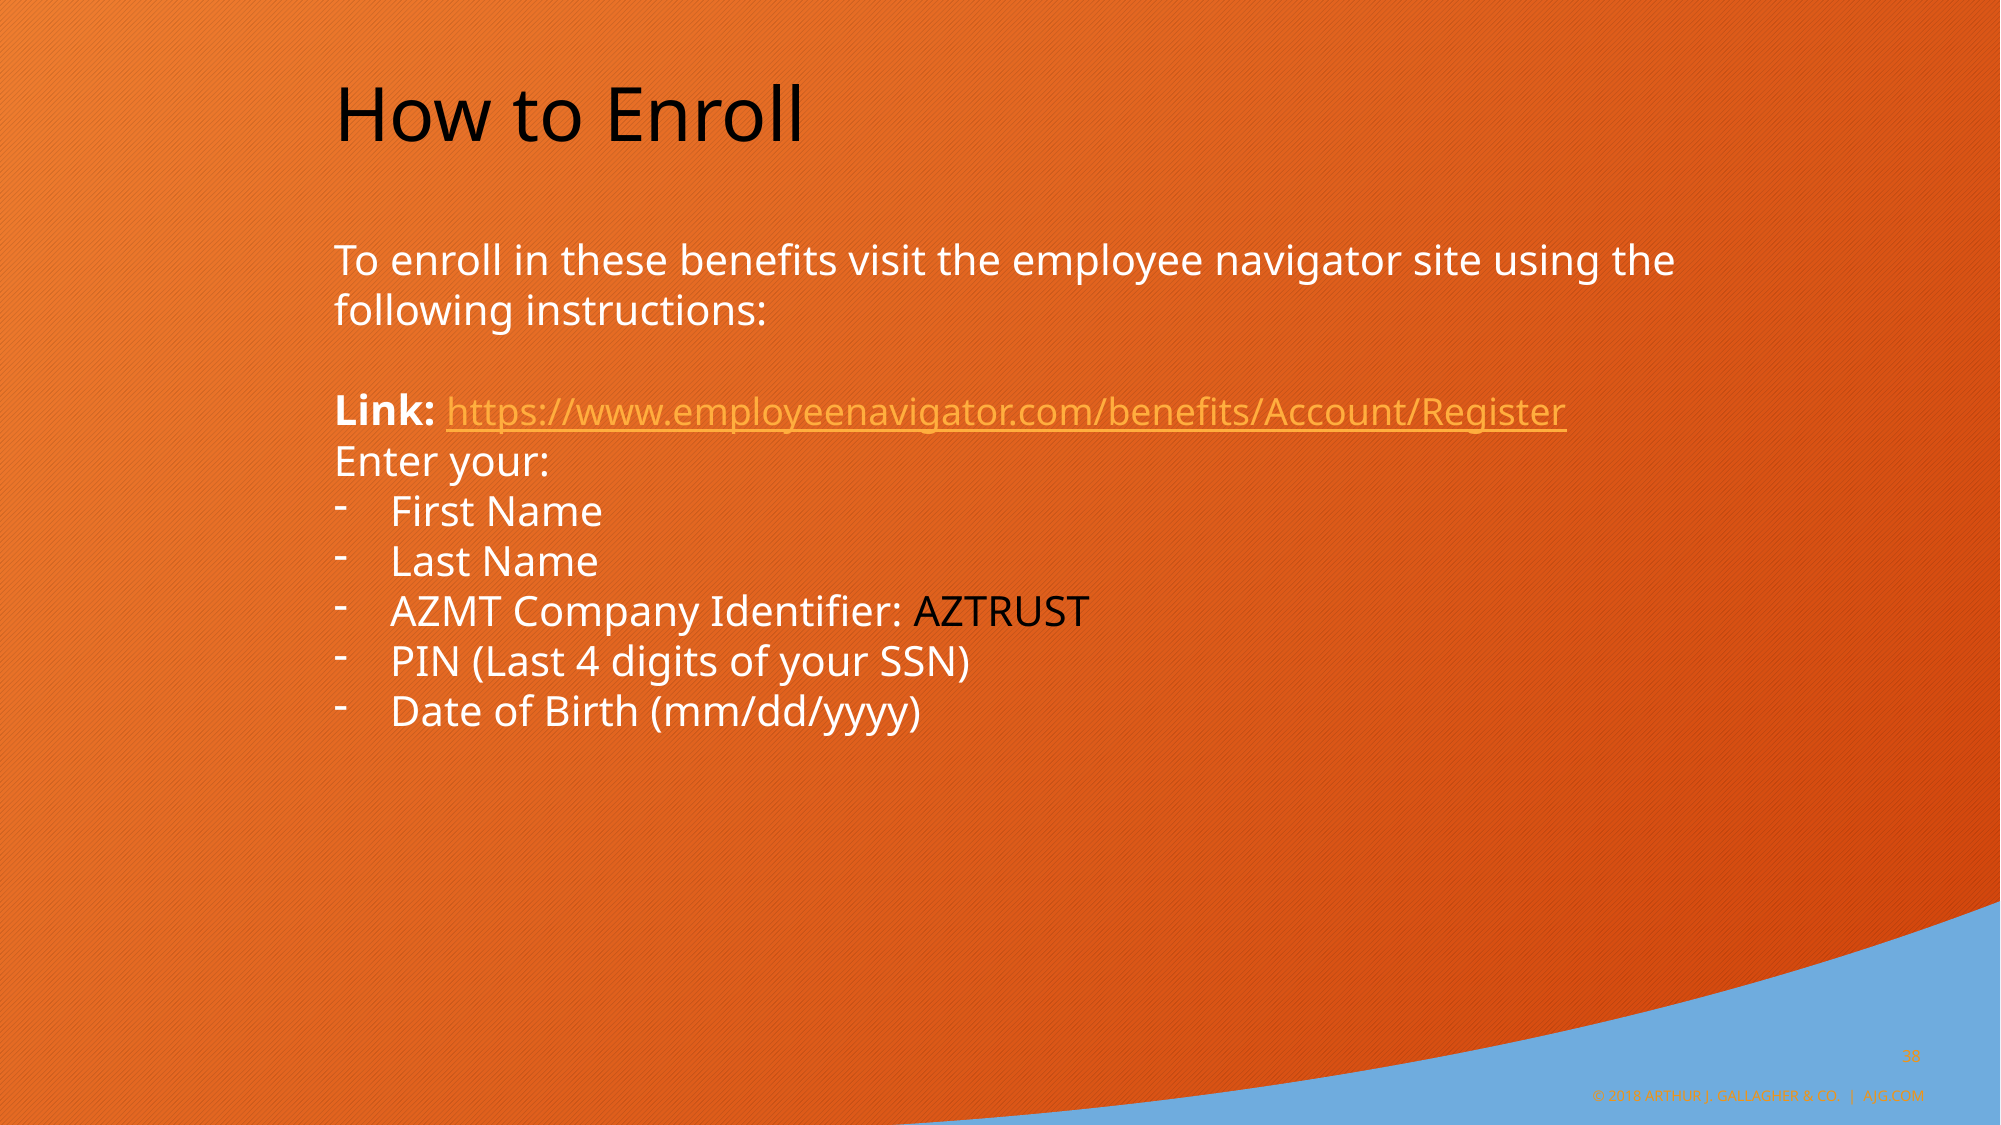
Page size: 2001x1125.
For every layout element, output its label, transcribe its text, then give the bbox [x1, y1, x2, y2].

title How to Enroll [319, 29, 1295, 165]
text_box To enroll in these benefits visit the employee navigator site using the following instructions: Link: https://www.employeenavigator.com/benefits/Account/Register Enter your: First Name Last Name AZMT Company Identifier: AZTRUST PIN (Last 4 digits of your SSN) Date of Birth (mm/dd/yyyy) [319, 226, 1712, 773]
